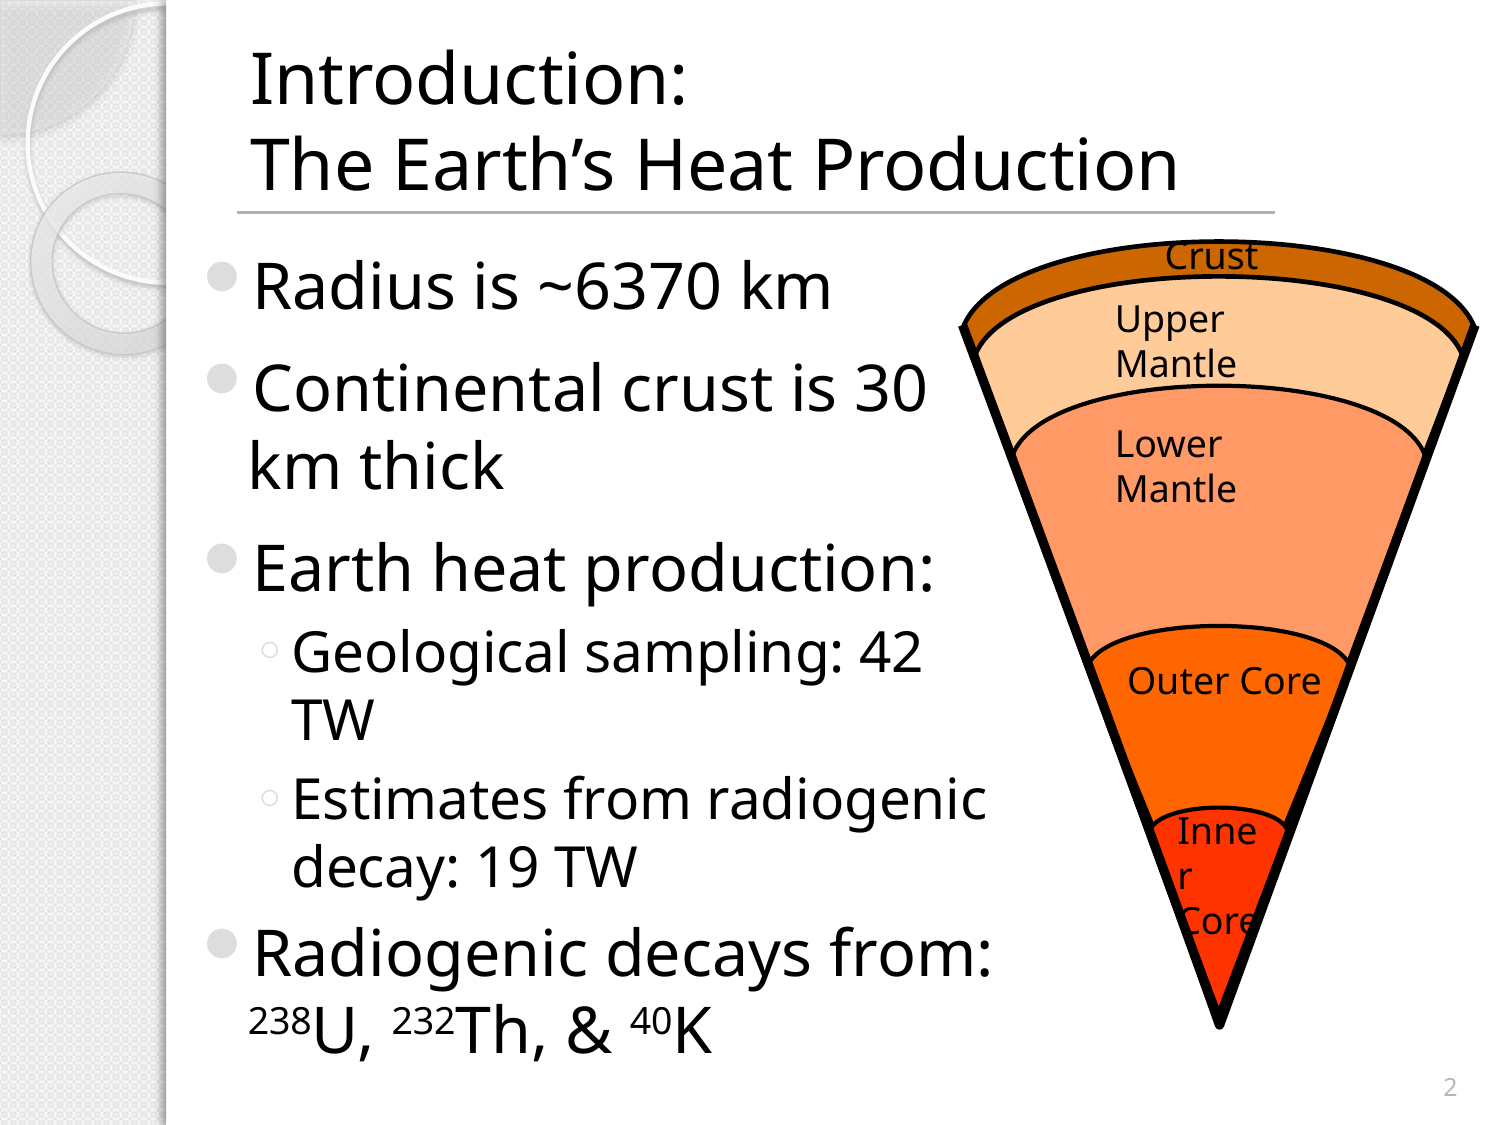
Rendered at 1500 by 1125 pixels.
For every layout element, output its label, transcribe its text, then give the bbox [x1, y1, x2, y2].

list Radius is ~6370 km Continental crust is 30 km thick Earth heat production: Geological sampling: 42 TW Estimates from radiogenic decay: 19 TW Radiogenic decays from: 238U, 232Th, & 40K [174, 237, 1025, 1075]
slide_number 2 [1413, 1034, 1488, 1113]
title Introduction: The Earth’s Heat Production [235, 24, 1466, 213]
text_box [962, 212, 1476, 1026]
